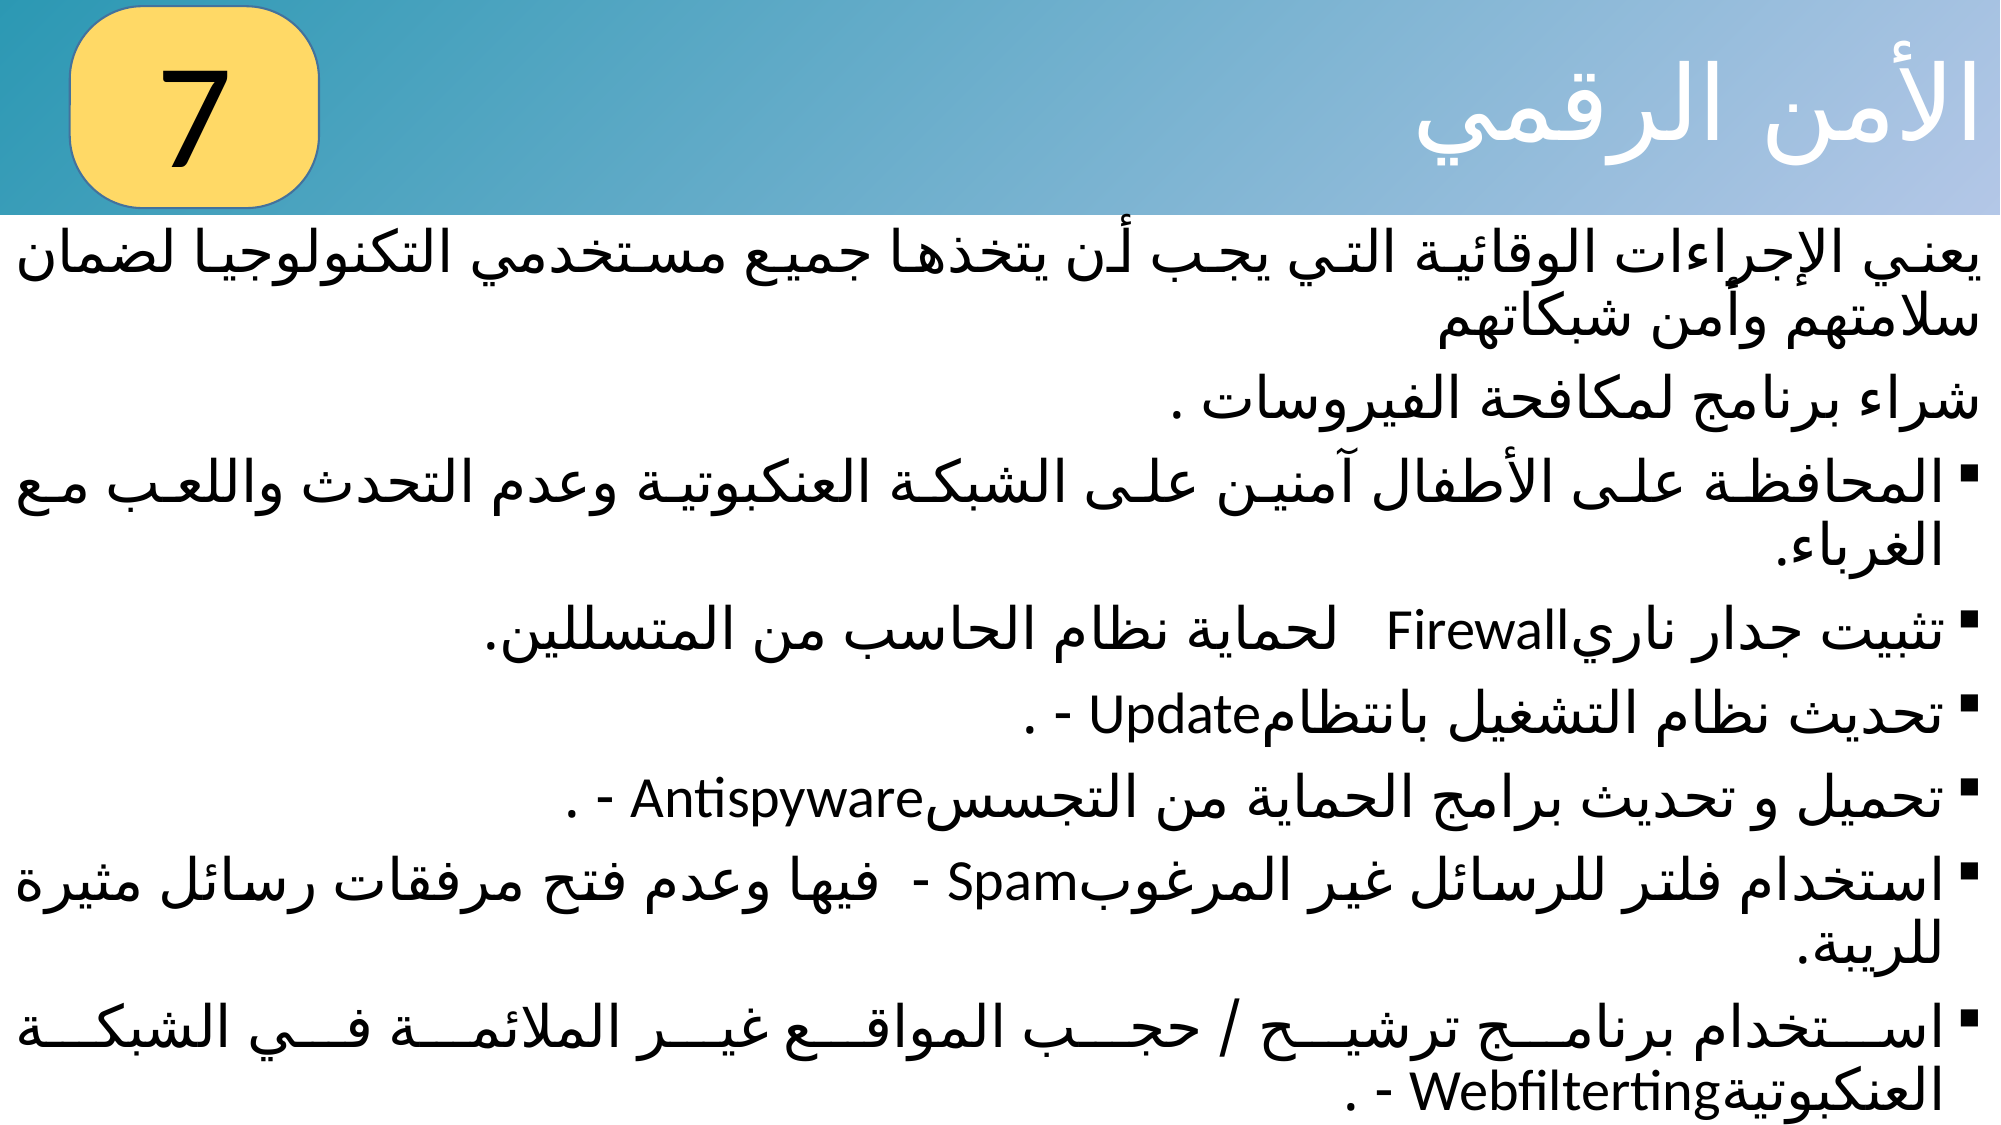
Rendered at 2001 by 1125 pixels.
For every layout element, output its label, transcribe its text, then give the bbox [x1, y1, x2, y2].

title الأمن الرقمي [0, 0, 2000, 208]
text_box 7 [68, 5, 321, 210]
list يعني الإجراءات الوقائية التي يجب أن يتخذها جميع مستخدمي التكنولوجيا لضمان سلامتهم وأمن شبكاتهم شراء برنامج لمكافحة الفيروسات . المحافظة على الأطفال آمنين على الشبكة العنكبوتية وعدم التحدث واللعب مع الغرباء. تثبيت جدار ناريFirewall لحماية نظام الحاسب من المتسللين. تحديث نظام التشغيل بانتظامUpdate - . تحميل و تحديث برامج الحماية من التجسسAntispyware - . استخدام فلتر للرسائل غير المرغوبSpam - فيها وعدم فتح مرفقات رسائل مثيرة للريبة. استخدام برنامج ترشيح / حجب المواقع غير الملائمة في الشبكة العنكبوتيةWebfilterting - . المحافظة على خصوصيتك Privacy - . الوعي بالقرصنة و الاحتيال Piracy and Phishing . [0, 208, 2000, 1125]
